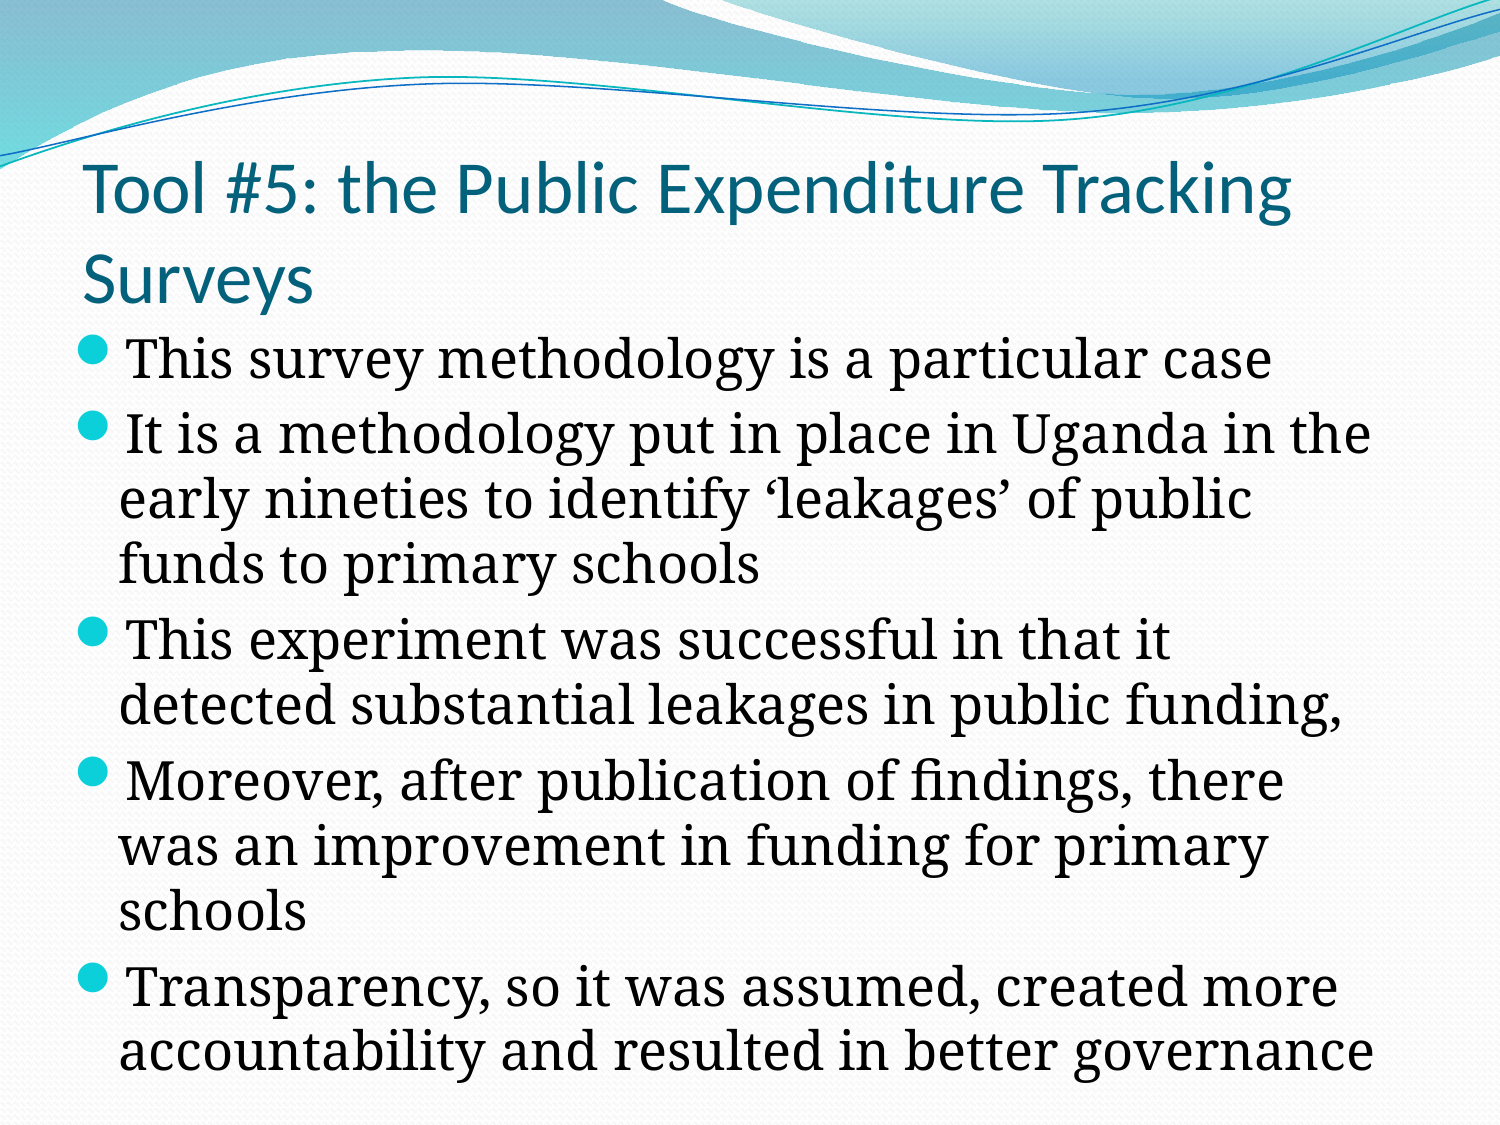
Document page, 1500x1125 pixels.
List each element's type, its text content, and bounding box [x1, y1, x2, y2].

list This survey methodology is a particular case It is a methodology put in place in Uganda in the early nineties to identify ‘leakages’ of public funds to primary schools This experiment was successful in that it detected substantial leakages in public funding, Moreover, after publication of findings, there was an improvement in funding for primary schools Transparency, so it was assumed, created more accountability and resulted in better governance [58, 316, 1409, 1092]
title Tool #5: the Public Expenditure Tracking Surveys [81, 93, 1433, 319]
